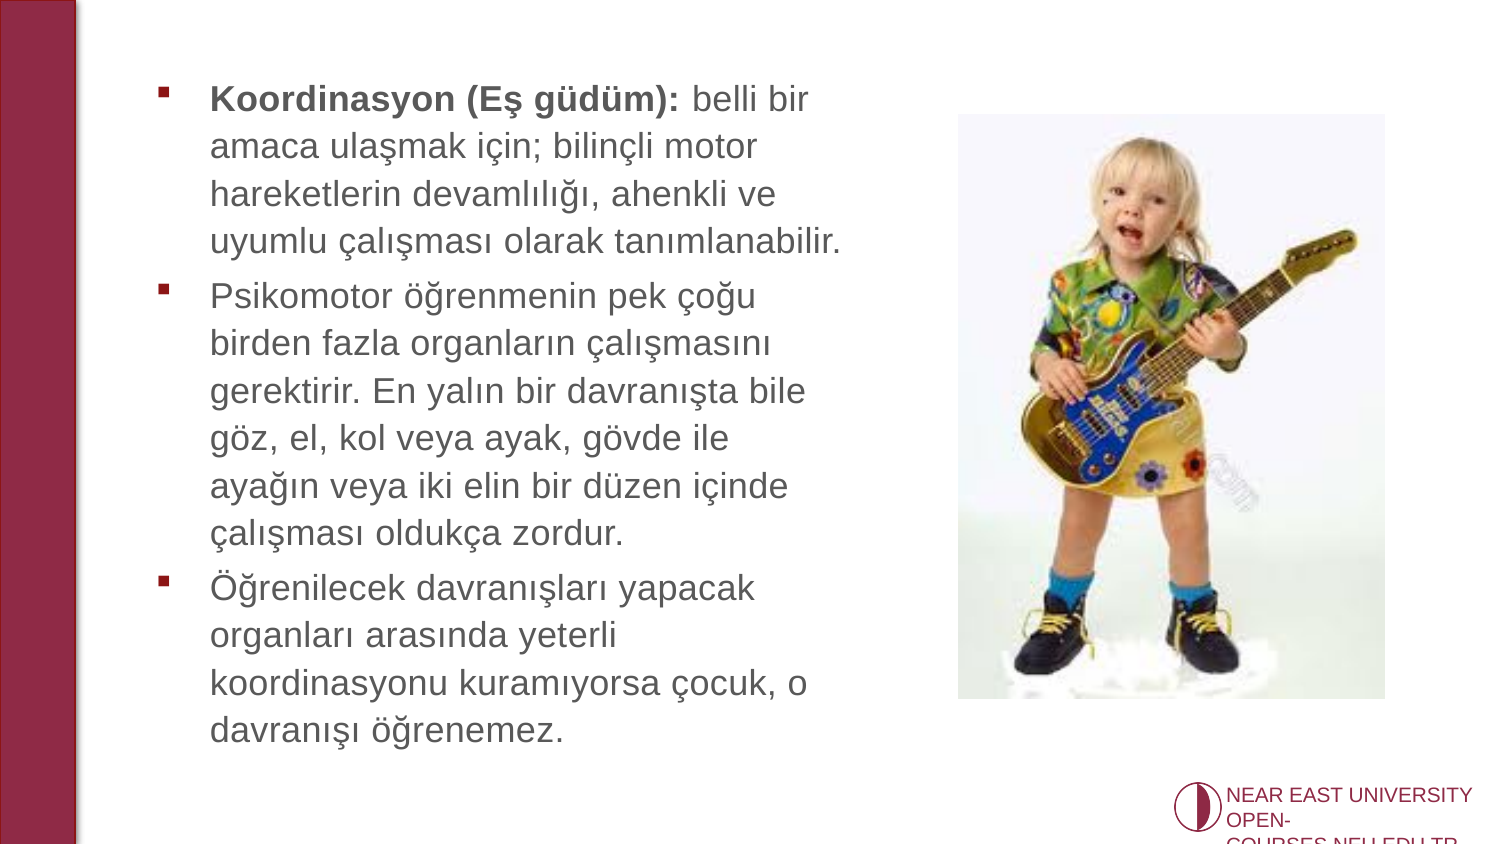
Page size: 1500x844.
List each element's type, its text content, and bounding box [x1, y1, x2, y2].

picture [1174, 782, 1222, 832]
list Koordinasyon (Eş güdüm): belli bir amaca ulaşmak için; bilinçli motor hareketlerin devamlılığı, ahenkli ve uyumlu çalışması olarak tanımlanabilir. Psikomotor öğrenmenin pek çoğu birden fazla organların çalışmasını gerektirir. En yalın bir davranışta bile göz, el, kol veya ayak, gövde ile ayağın veya iki elin bir düzen içinde çalışması oldukça zordur. Öğrenilecek davranışları yapacak organları arasında yeterli koordinasyonu kuramıyorsa çocuk, o davranışı öğrenemez. [155, 63, 846, 781]
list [957, 114, 1385, 699]
